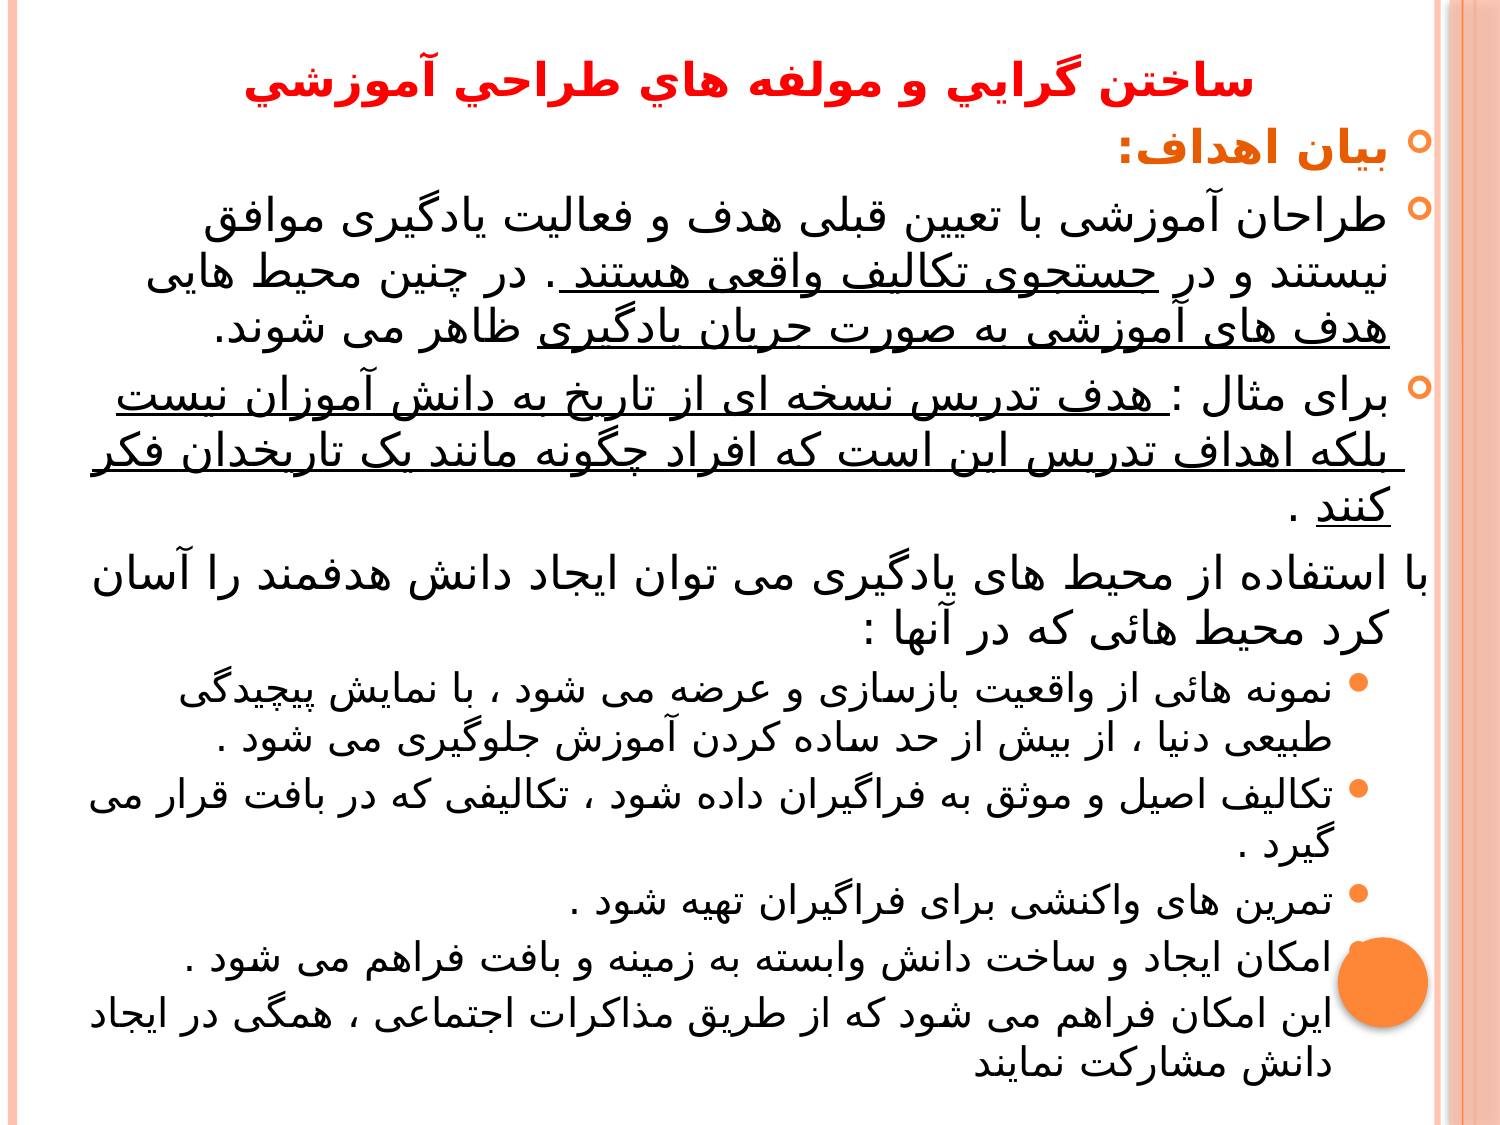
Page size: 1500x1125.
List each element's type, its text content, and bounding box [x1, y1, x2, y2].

list ساختن گرايي و مولفه هاي طراحي آموزشي بیان اهداف: طراحان آموزشی با تعیین قبلی هدف و فعالیت یادگیری موافق نیستند و در جستجوی تکالیف واقعی هستند . در چنین محیط هایی هدف های آموزشی به صورت جریان یادگیری ظاهر می شوند. برای مثال : هدف تدریس نسخه ای از تاریخ به دانش آموزان نیست بلکه اهداف تدریس این است که افراد چگونه مانند یک تاریخدان فکر کنند . با استفاده از محیط های یادگیری می توان ایجاد دانش هدفمند را آسان کرد محیط هائی که در آنها : نمونه هائی از واقعیت بازسازی و عرضه می شود ، با نمایش پیچیدگی طبیعی دنیا ، از بیش از حد ساده کردن آموزش جلوگیری می شود . تکالیف اصیل و موثق به فراگیران داده شود ، تکالیفی که در بافت قرار می گیرد . تمرین های واکنشی برای فراگیران تهیه شود . امکان ایجاد و ساخت دانش وابسته به زمینه و بافت فراهم می شود . این امکان فراهم می شود که از طریق مذاکرات اجتماعی ، همگی در ایجاد دانش مشارکت نمایند [53, 42, 1447, 1094]
